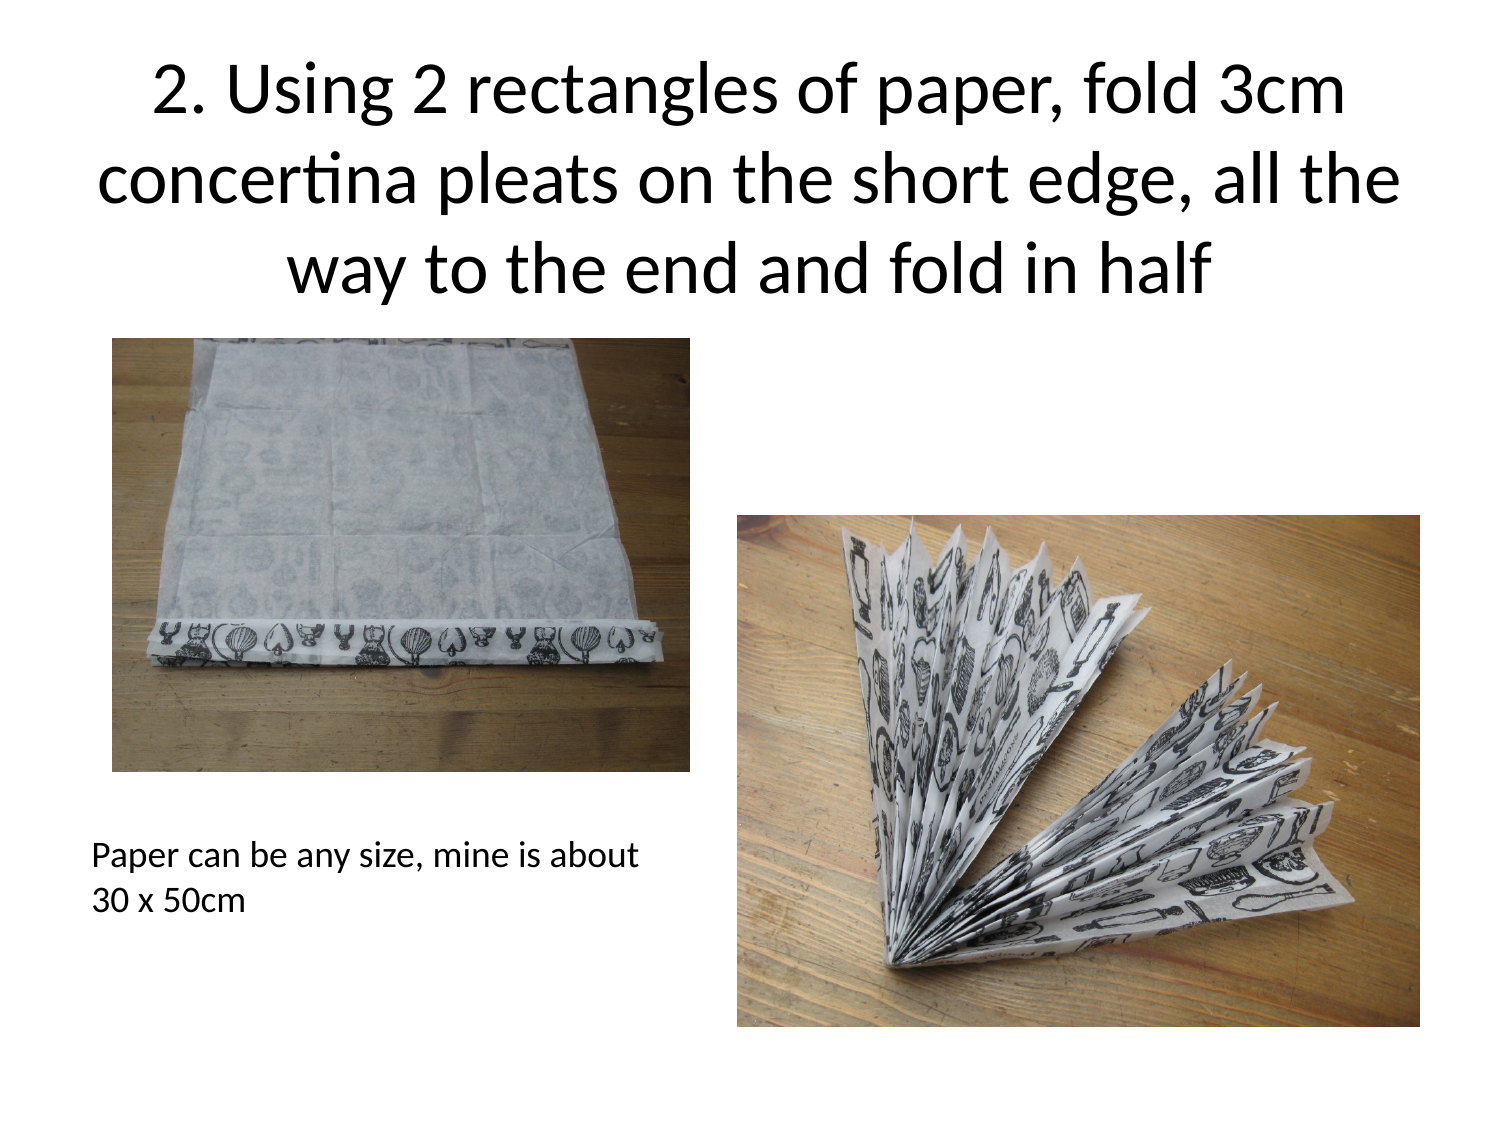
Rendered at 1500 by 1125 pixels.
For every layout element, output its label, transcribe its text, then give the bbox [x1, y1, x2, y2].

picture [737, 514, 1420, 1028]
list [111, 337, 690, 772]
title 2. Using 2 rectangles of paper, fold 3cm concertina pleats on the short edge, all the way to the end and fold in half [75, 45, 1425, 302]
text_box Paper can be any size, mine is about 30 x 50cm [76, 822, 715, 927]
